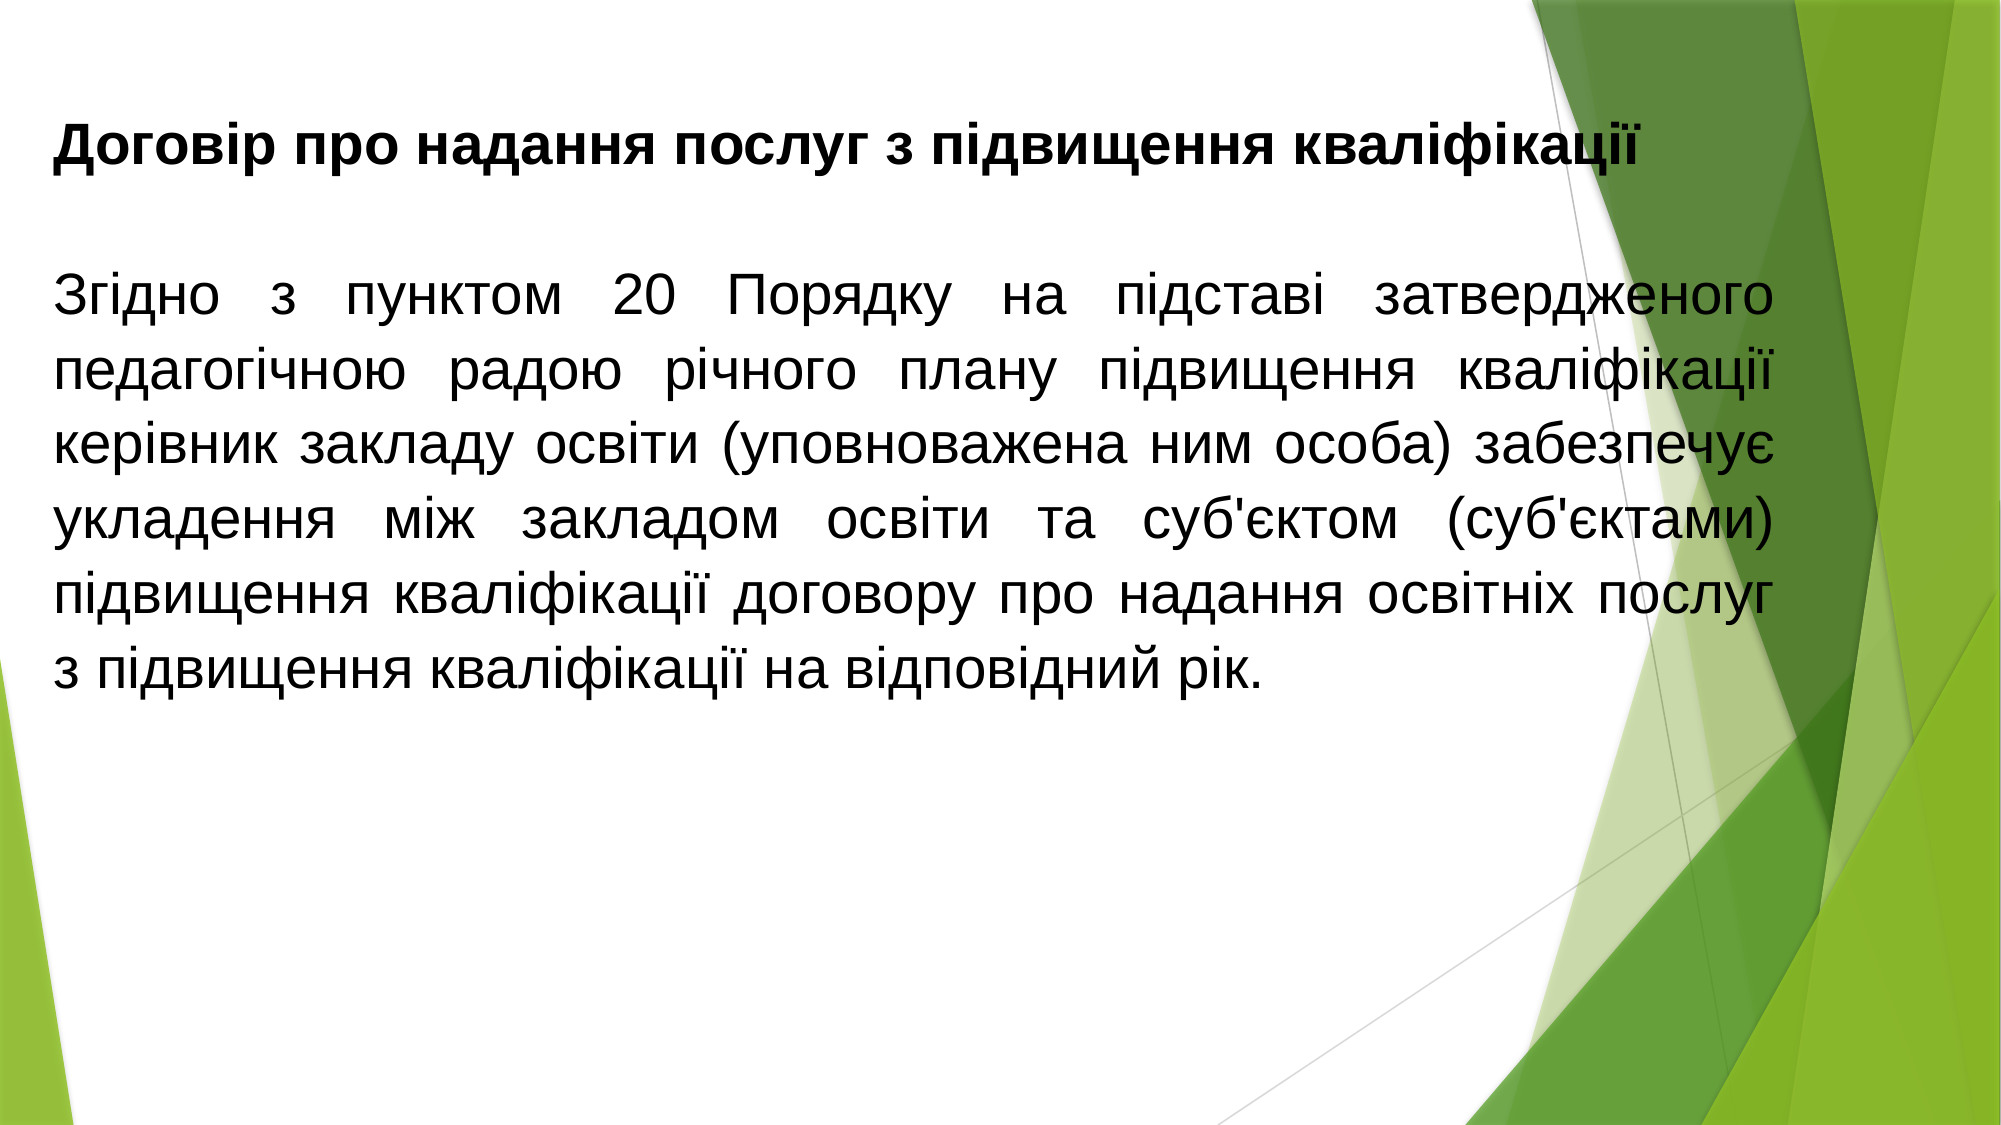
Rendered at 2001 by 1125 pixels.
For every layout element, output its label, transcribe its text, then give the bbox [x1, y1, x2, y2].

text_box Договір про надання послуг з підвищення кваліфікації Згідно з пунктом 20 Порядку на підставі затвердженого педагогічною радою річного плану підвищення кваліфікації керівник закладу освіти (уповноважена ним особа) забезпечує укладення між закладом освіти та суб'єктом (суб'єктами) підвищення кваліфікації договору про надання освітніх послуг з підвищення кваліфікації на відповідний рік. [38, 94, 1792, 708]
